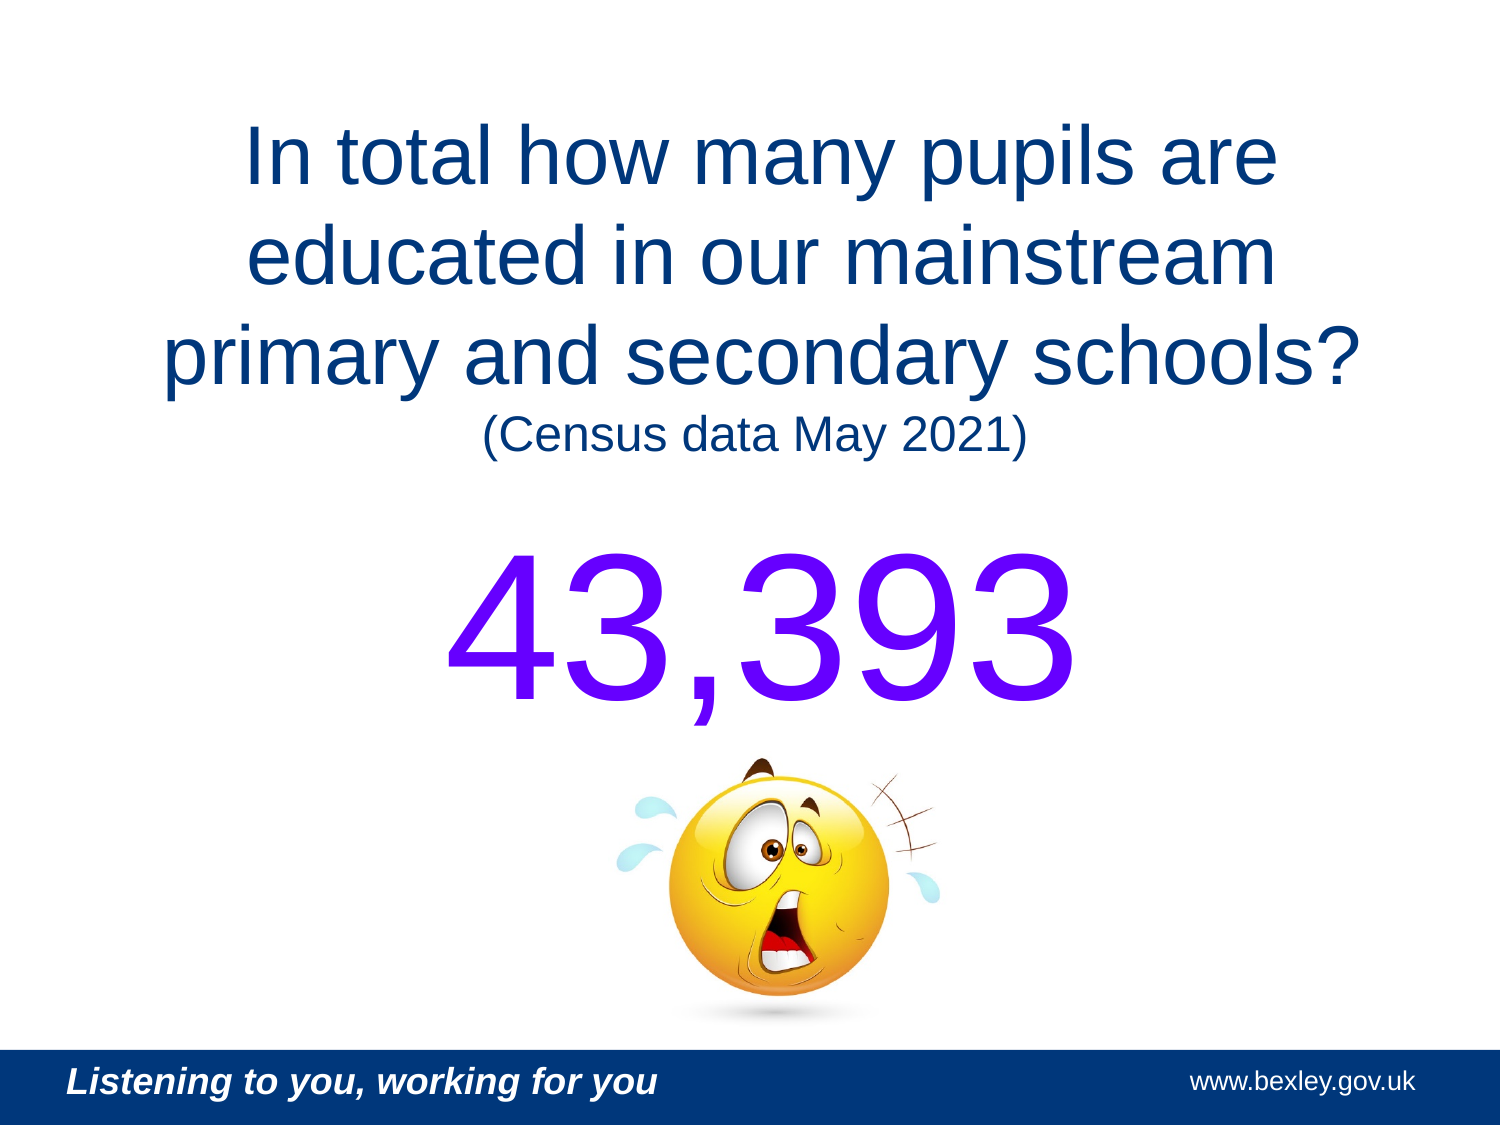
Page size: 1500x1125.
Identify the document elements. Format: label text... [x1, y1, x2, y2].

list 43,393 [99, 491, 1425, 1054]
title In total how many pupils are educated in our mainstream primary and secondary schools? (Census data May 2021) [99, 137, 1425, 462]
picture [608, 751, 948, 1035]
